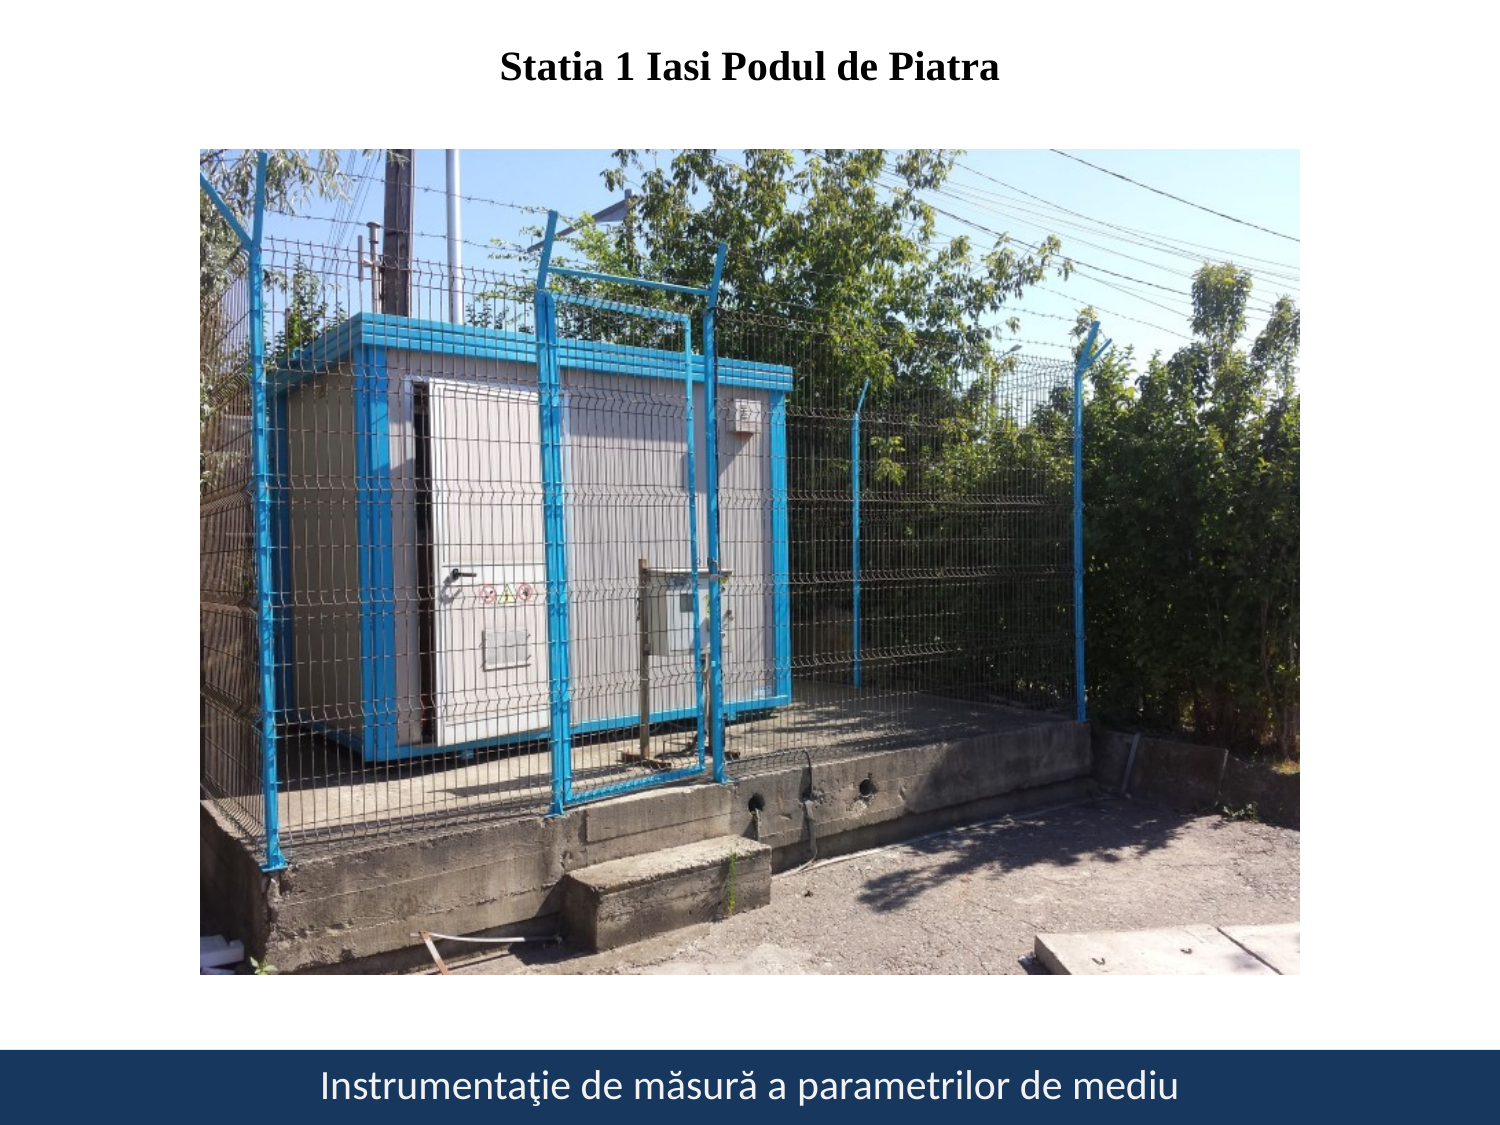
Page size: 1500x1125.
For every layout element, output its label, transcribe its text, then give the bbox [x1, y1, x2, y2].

picture [199, 149, 1301, 976]
text_box Instrumentaţie de măsură a parametrilor de mediu [0, 1049, 1500, 1125]
text_box Statia 1 Iasi Podul de Piatra [41, 31, 1459, 96]
